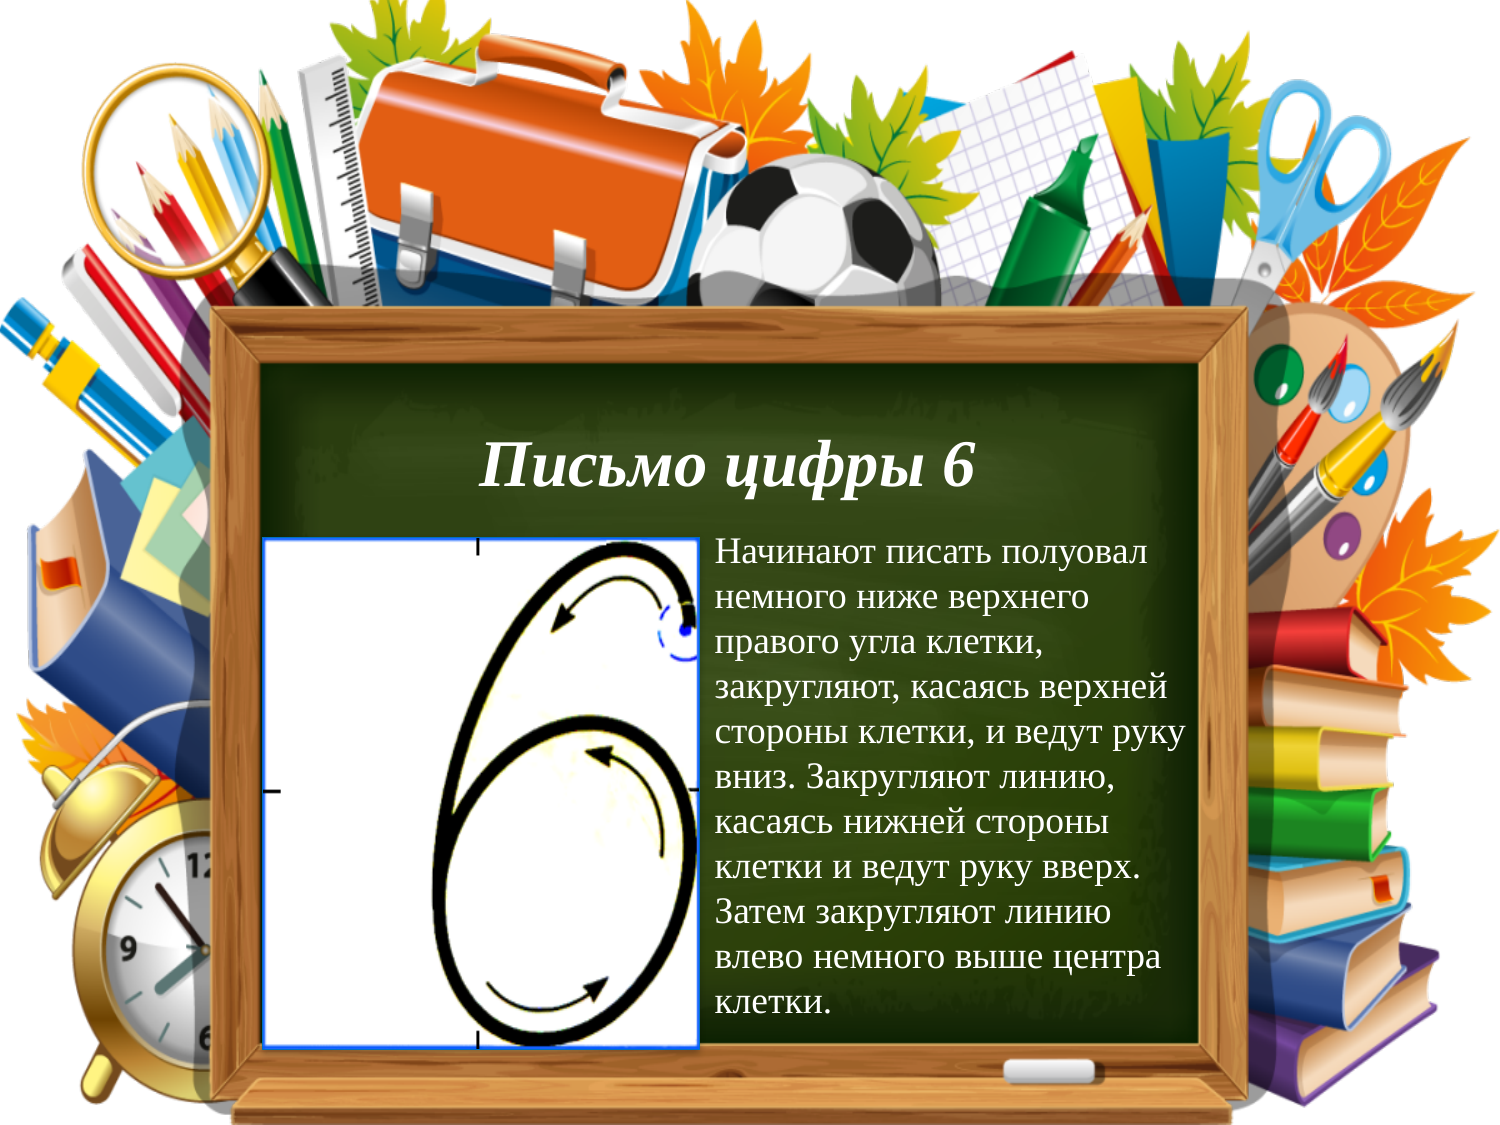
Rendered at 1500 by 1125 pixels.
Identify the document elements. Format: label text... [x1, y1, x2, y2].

text_box Начинают писать полуовал немного ниже верхнего правого угла клетки, закругляют, касаясь верхней стороны клетки, и ведут руку вниз. Закругляют линию, касаясь нижней стороны клетки и ведут руку вверх. Затем закругляют линию влево немного выше центра клетки. [699, 519, 1213, 1074]
text_box Письмо цифры 6 [464, 412, 1009, 508]
picture [0, 0, 1500, 1125]
